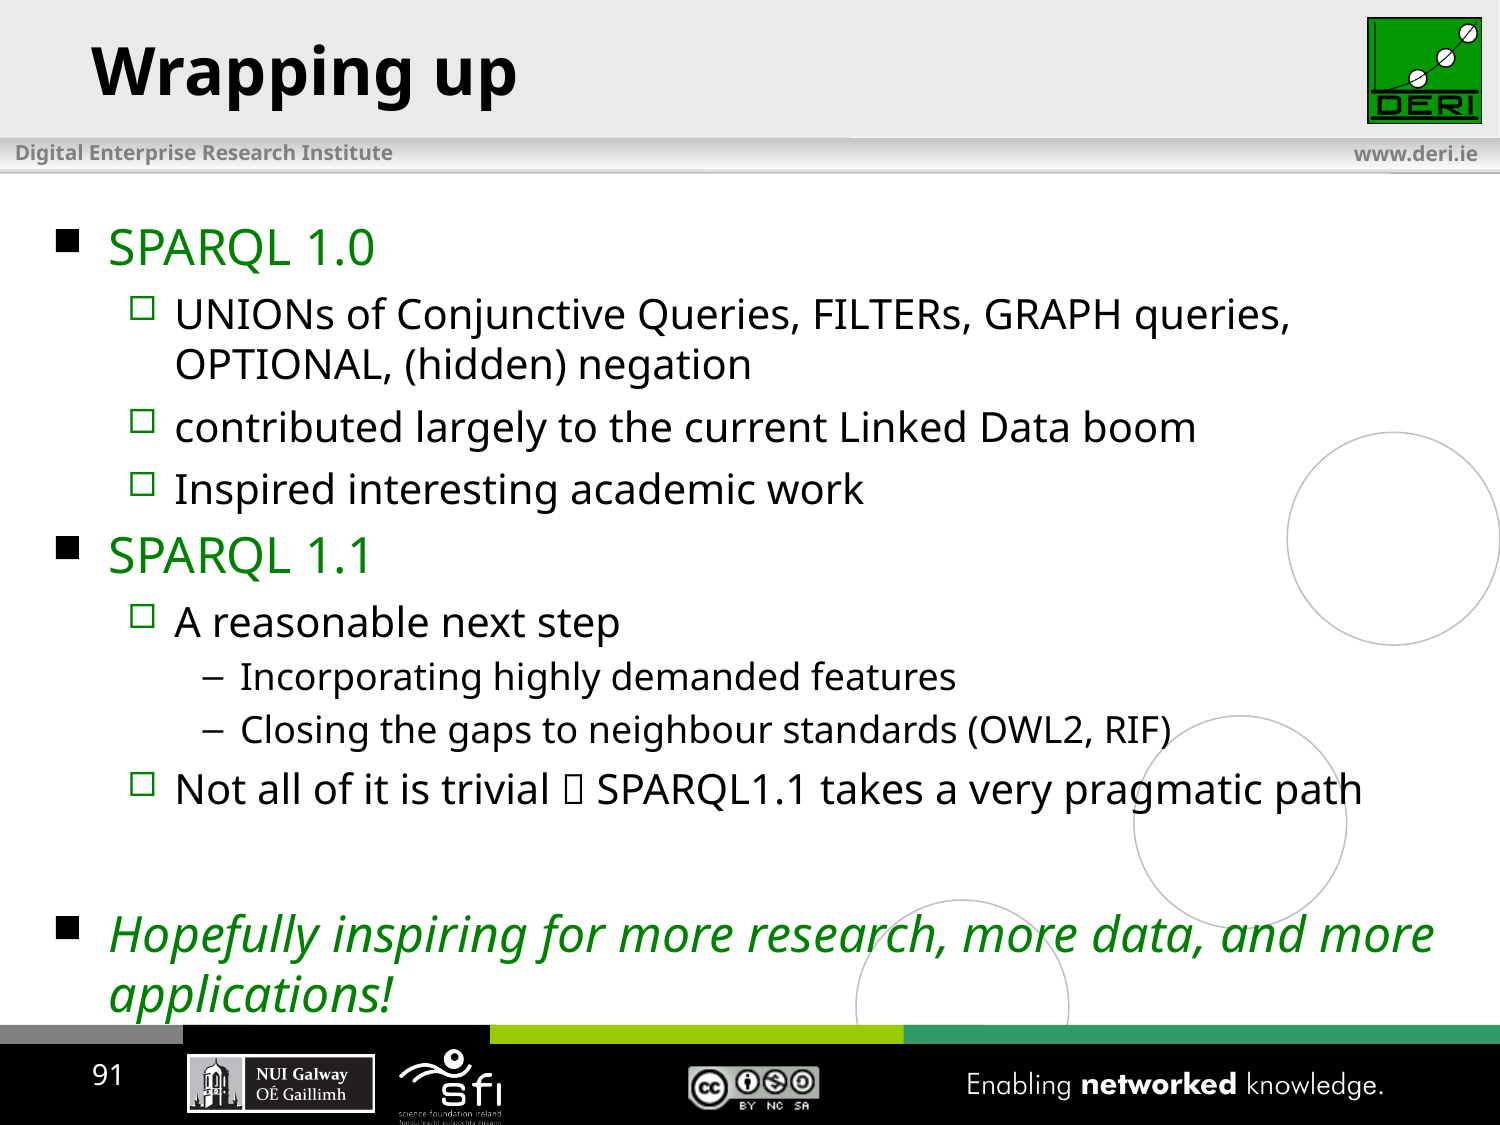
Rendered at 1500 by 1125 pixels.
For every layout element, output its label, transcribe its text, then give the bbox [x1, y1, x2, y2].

picture [687, 1065, 821, 1113]
title Wrapping up [76, 0, 1353, 138]
text_box 91 [76, 1048, 427, 1108]
picture [187, 1108, 375, 1113]
picture [962, 1044, 1388, 1125]
picture [399, 1049, 501, 1125]
list SPARQL 1.0 UNIONs of Conjunctive Queries, FILTERs, GRAPH queries, OPTIONAL, (hidden) negation contributed largely to the current Linked Data boom Inspired interesting academic work SPARQL 1.1 A reasonable next step Incorporating highly demanded features Closing the gaps to neighbour standards (OWL2, RIF) Not all of it is trivial  SPARQL1.1 takes a very pragmatic path Hopefully inspiring for more research, more data, and more applications! [37, 207, 1500, 976]
picture [1367, 17, 1482, 124]
